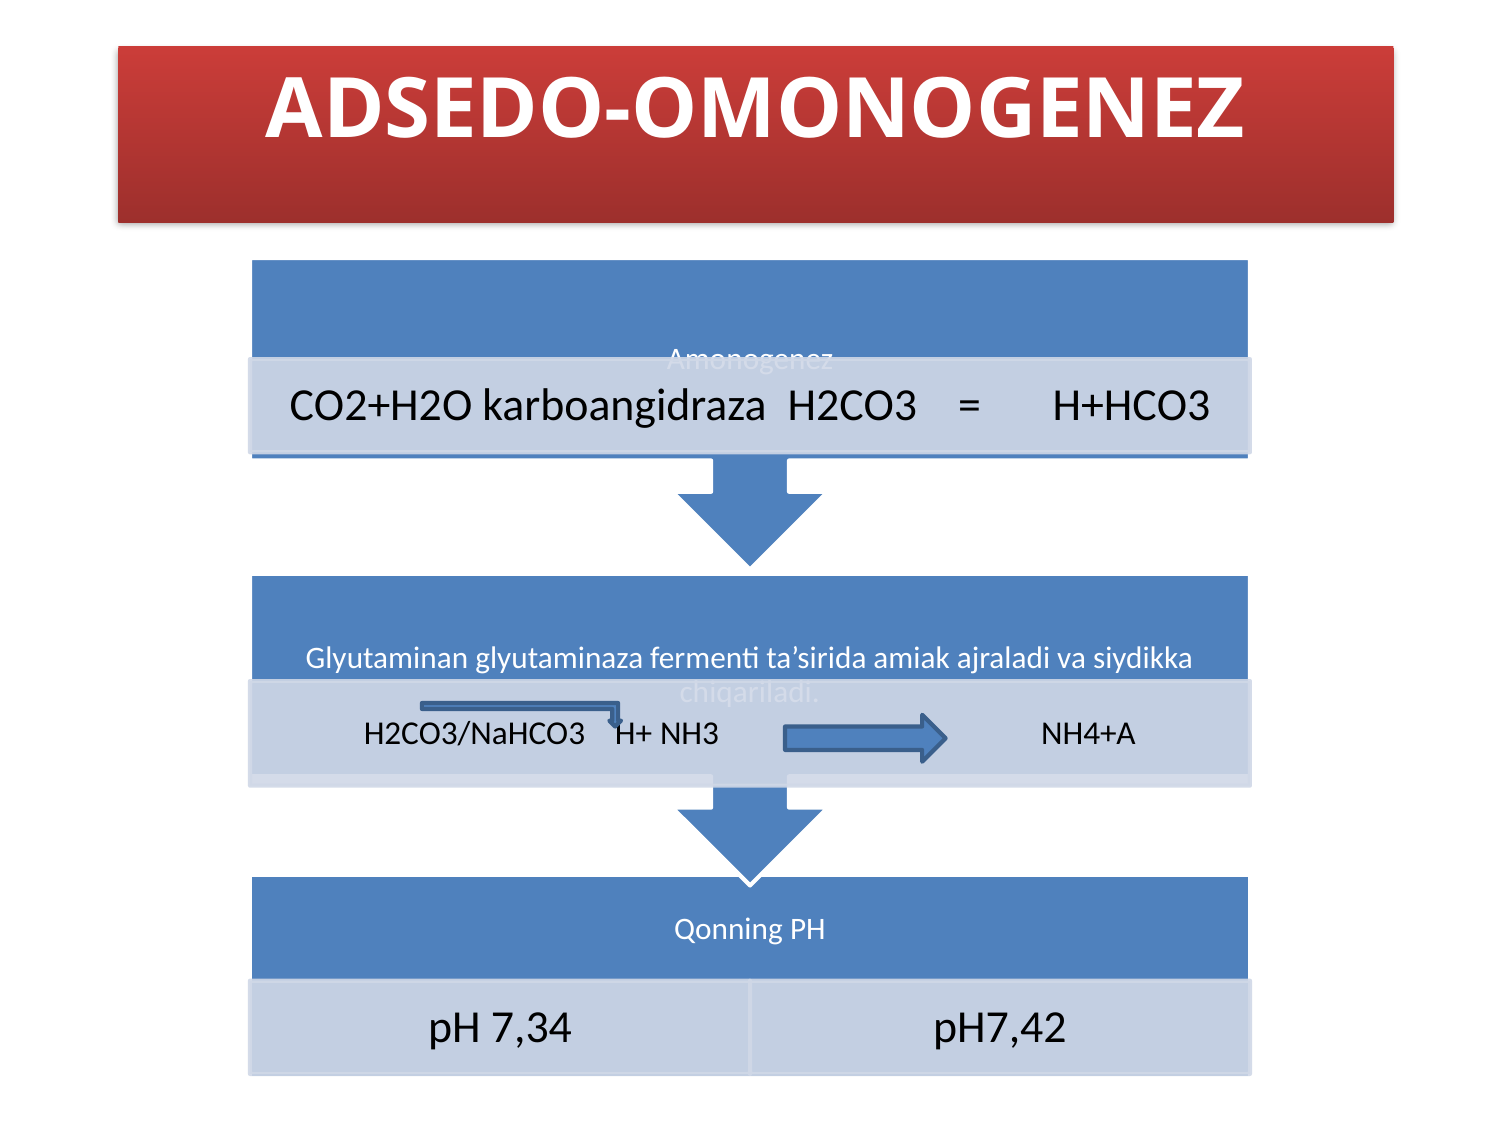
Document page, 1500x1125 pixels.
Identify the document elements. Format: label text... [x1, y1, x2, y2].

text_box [249, 257, 1251, 1079]
title ADSEDO-OMONOGENEZ [118, 46, 1394, 223]
